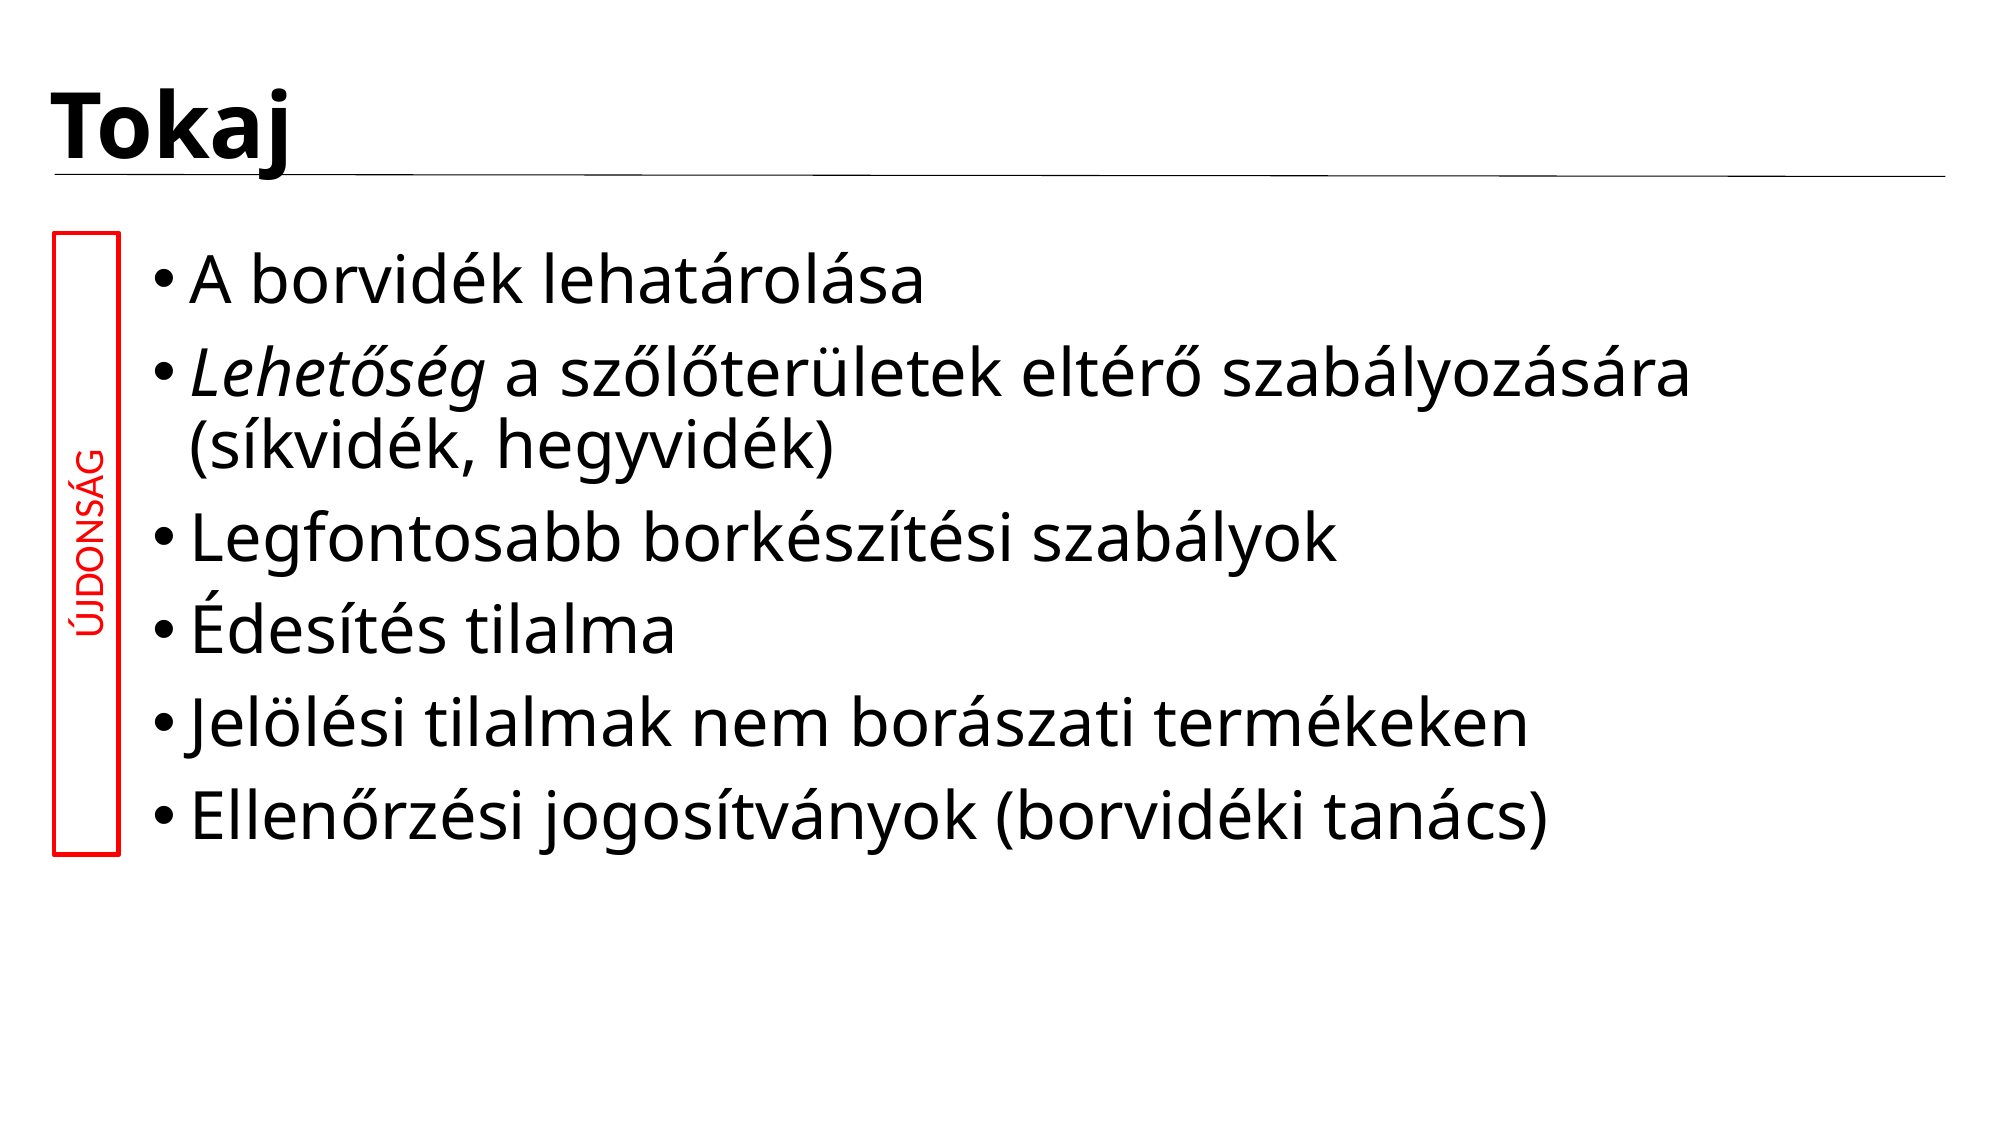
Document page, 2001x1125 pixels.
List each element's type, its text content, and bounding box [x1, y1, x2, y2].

text_box ÚJDONSÁG [53, 232, 119, 855]
title Tokaj [34, 20, 1760, 238]
list A borvidék lehatárolása Lehetőség a szőlőterületek eltérő szabályozására (síkvidék, hegyvidék) Legfontosabb borkészítési szabályok Édesítés tilalma Jelölési tilalmak nem borászati termékeken Ellenőrzési jogosítványok (borvidéki tanács) [137, 237, 1863, 1068]
